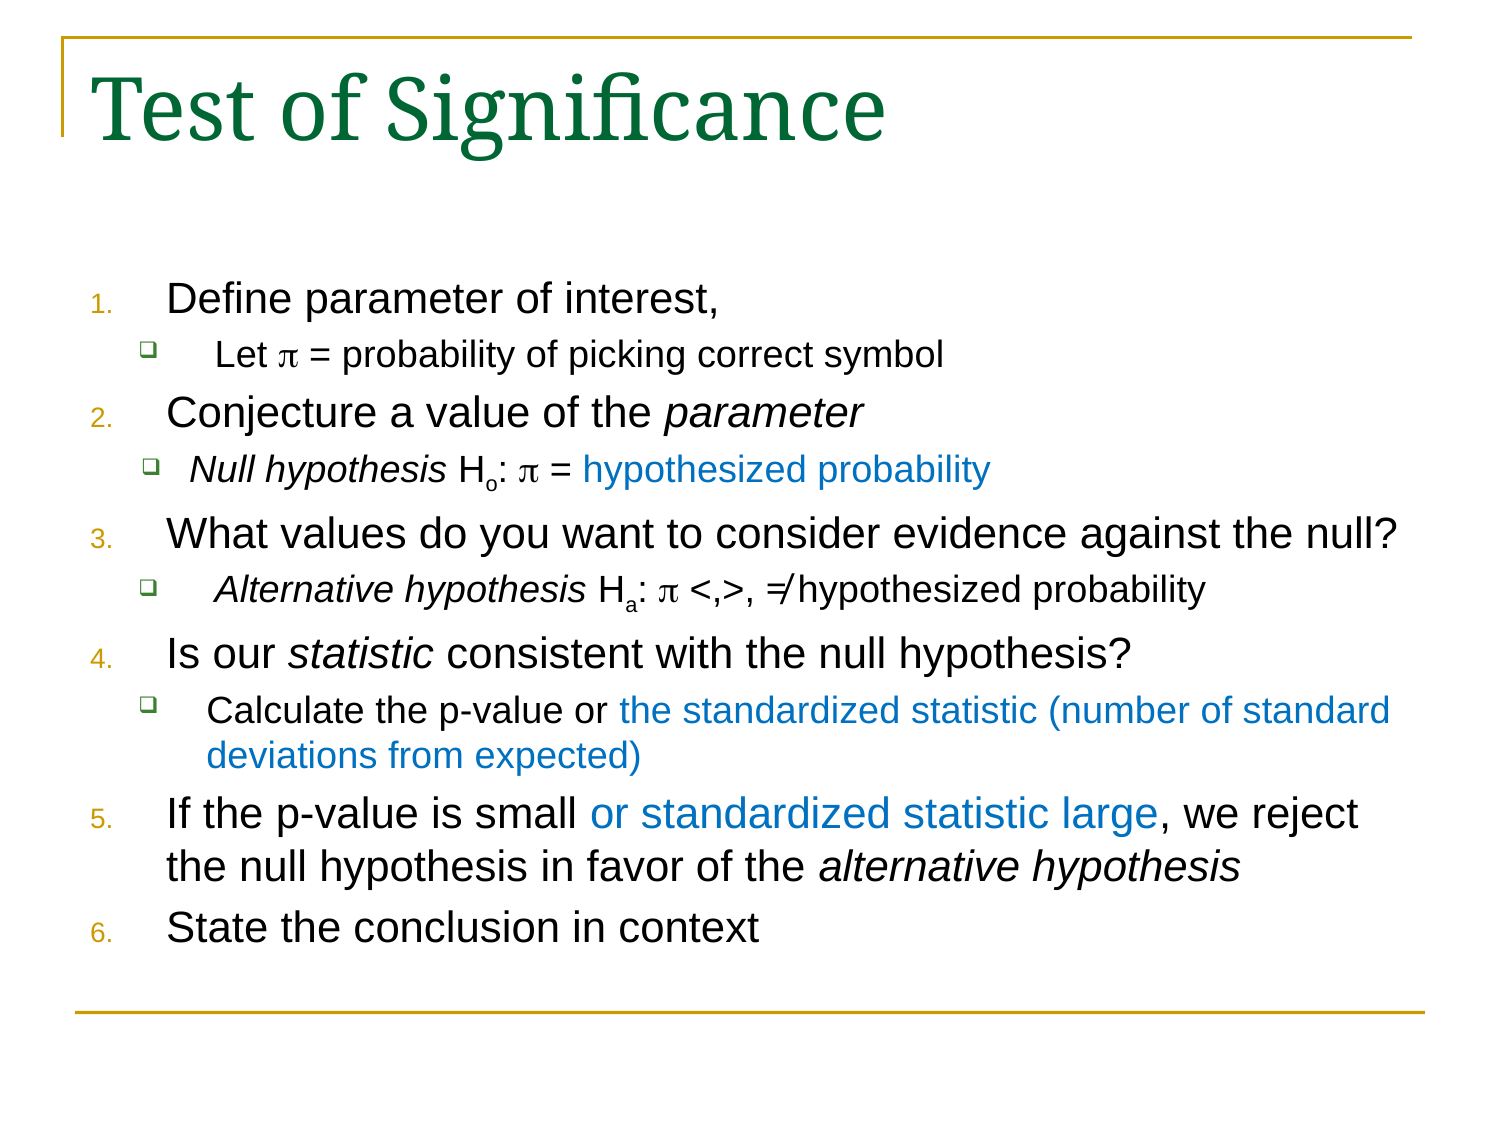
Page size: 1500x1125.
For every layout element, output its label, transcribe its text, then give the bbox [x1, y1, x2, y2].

list Define parameter of interest, Let p = probability of picking correct symbol Conjecture a value of the parameter Null hypothesis Ho: p = hypothesized probability What values do you want to consider evidence against the null? Alternative hypothesis Ha: p <,>, ≠ hypothesized probability Is our statistic consistent with the null hypothesis? Calculate the p-value or the standardized statistic (number of standard deviations from expected) If the p-value is small or standardized statistic large, we reject the null hypothesis in favor of the alternative hypothesis State the conclusion in context [75, 262, 1425, 1006]
title Test of Significance [75, 45, 1425, 233]
